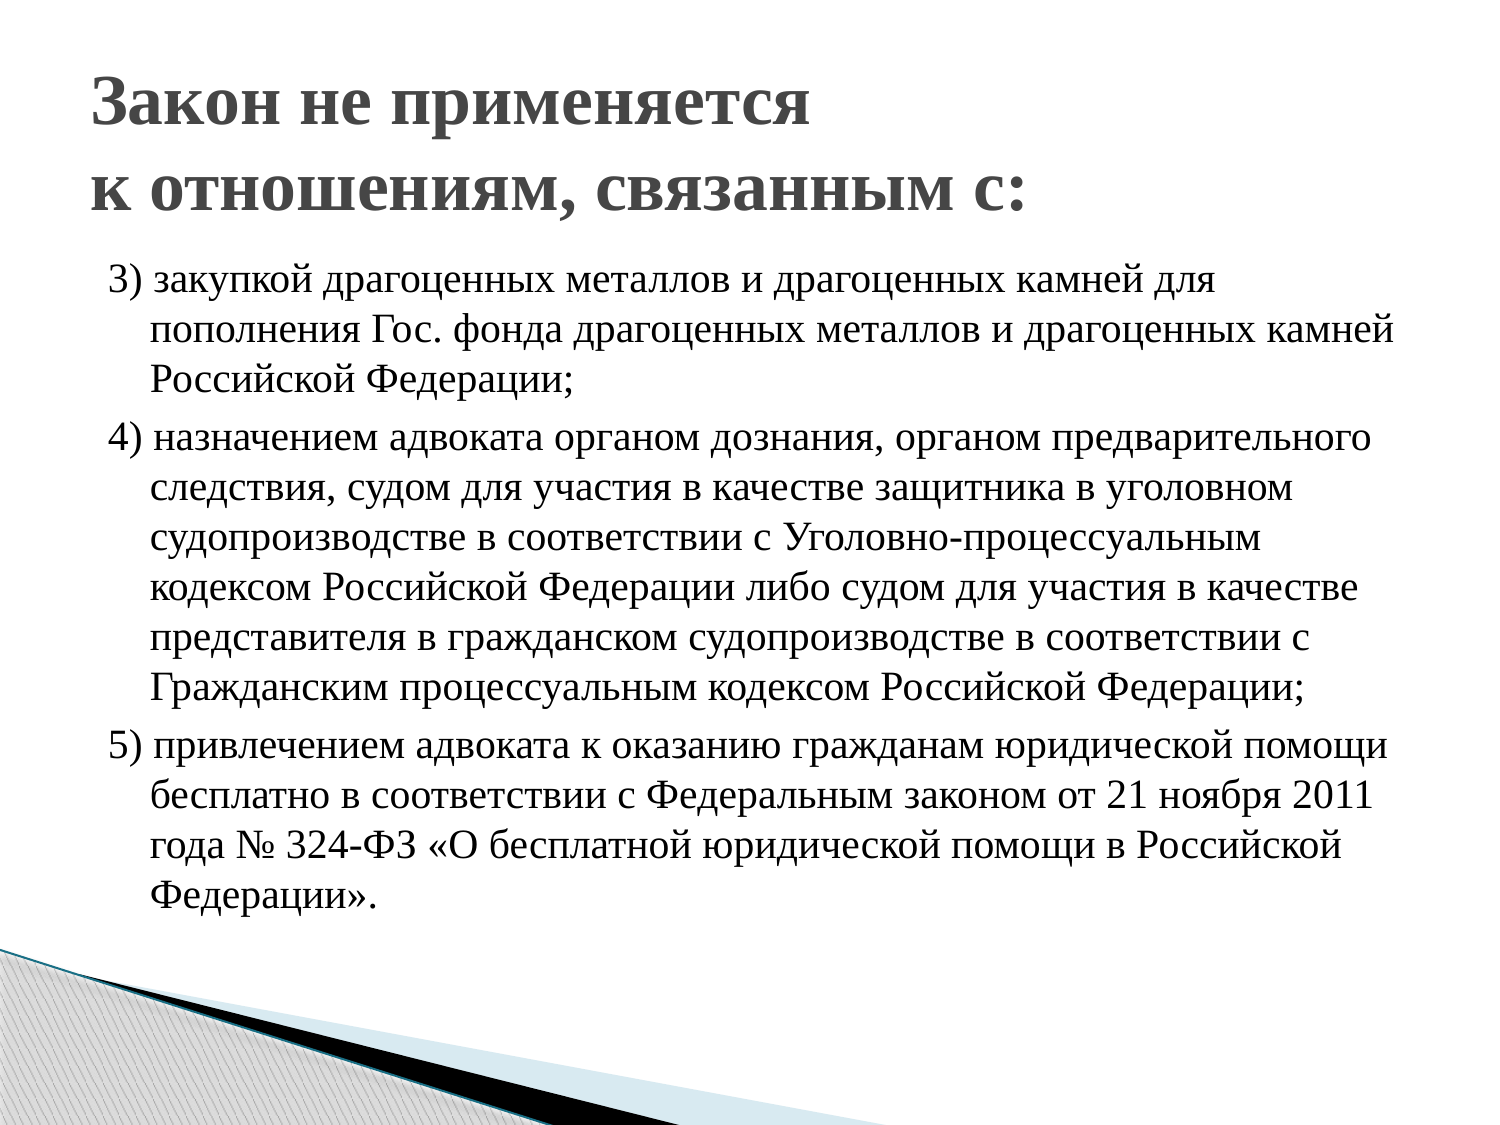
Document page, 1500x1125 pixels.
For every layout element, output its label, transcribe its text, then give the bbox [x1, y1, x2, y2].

title Закон не применяется к отношениям, связанным с: [75, 45, 1425, 233]
list 3) закупкой драгоценных металлов и драгоценных камней для пополнения Гос. фонда драгоценных металлов и драгоценных камней Российской Федерации; 4) назначением адвоката органом дознания, органом предварительного следствия, судом для участия в качестве защитника в уголовном судопроизводстве в соответствии с Уголовно-процессуальным кодексом Российской Федерации либо судом для участия в качестве представителя в гражданском судопроизводстве в соответствии с Гражданским процессуальным кодексом Российской Федерации; 5) привлечением адвоката к оказанию гражданам юридической помощи бесплатно в соответствии с Федеральным законом от 21 ноября 2011 года № 324-ФЗ «О бесплатной юридической помощи в Российской Федерации». [75, 242, 1425, 986]
